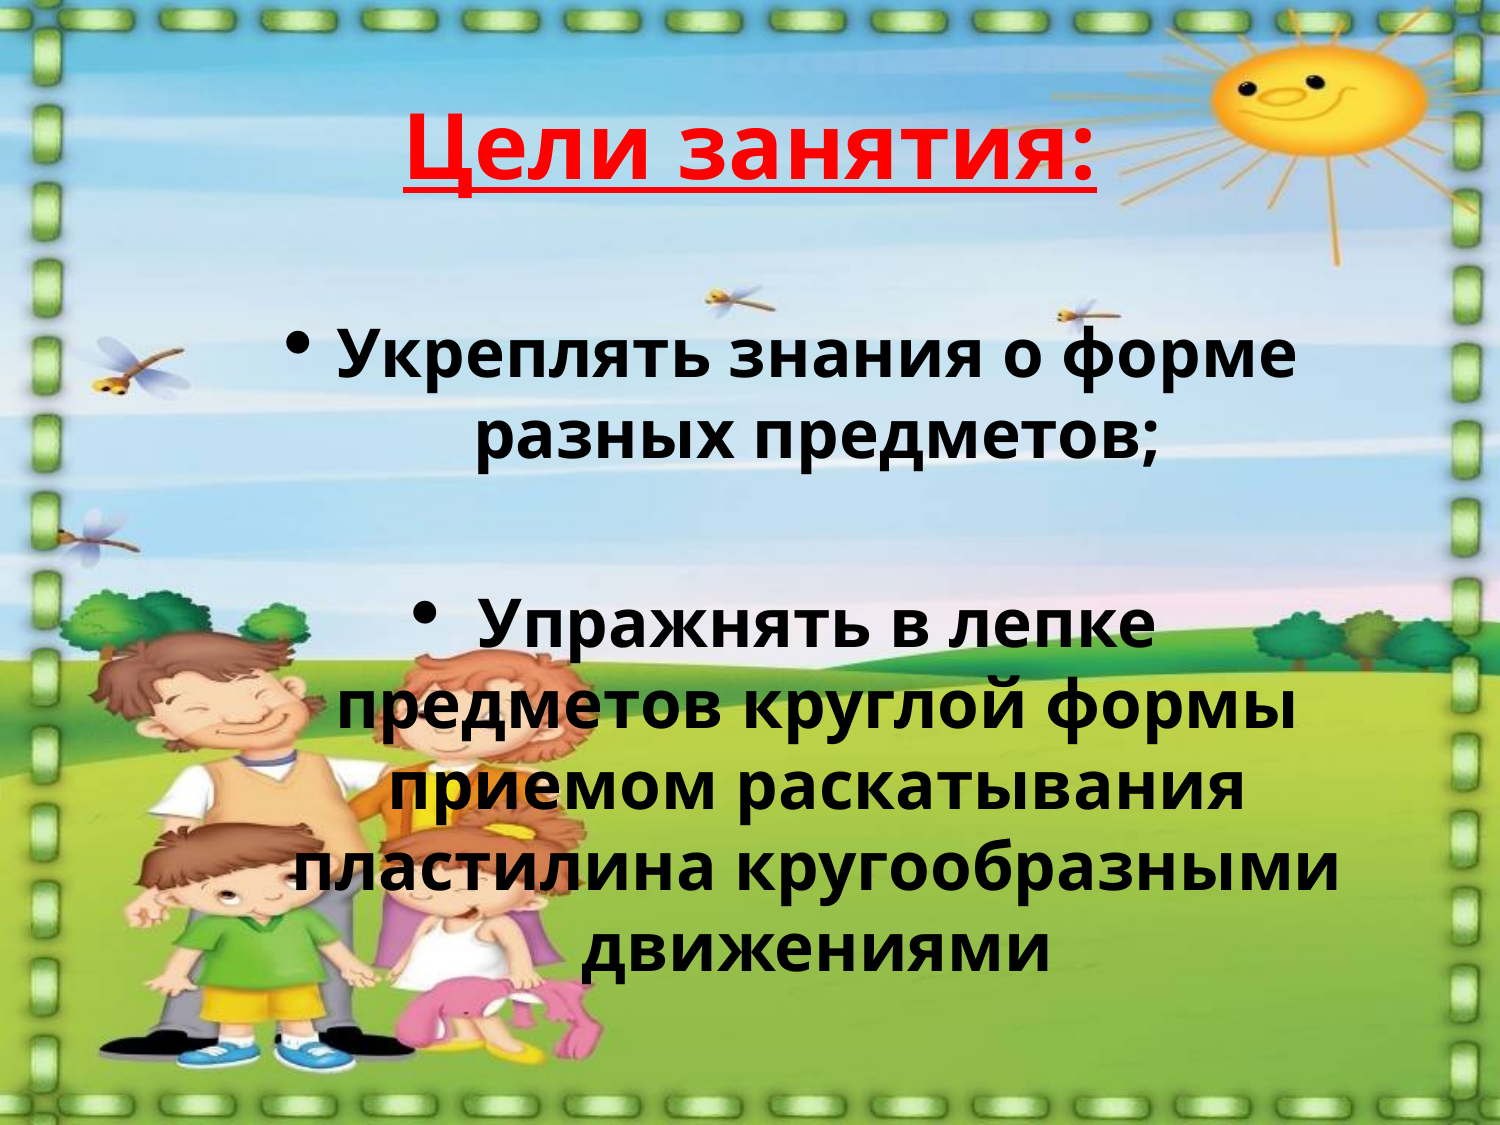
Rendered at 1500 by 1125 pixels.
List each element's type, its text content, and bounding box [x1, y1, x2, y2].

title Цели занятия: [112, 66, 1388, 220]
picture [0, 0, 1500, 1125]
subtitle Укреплять знания о форме разных предметов; Упражнять в лепке предметов круглой формы приемом раскатывания пластилина кругообразными движениями [230, 302, 1365, 1012]
